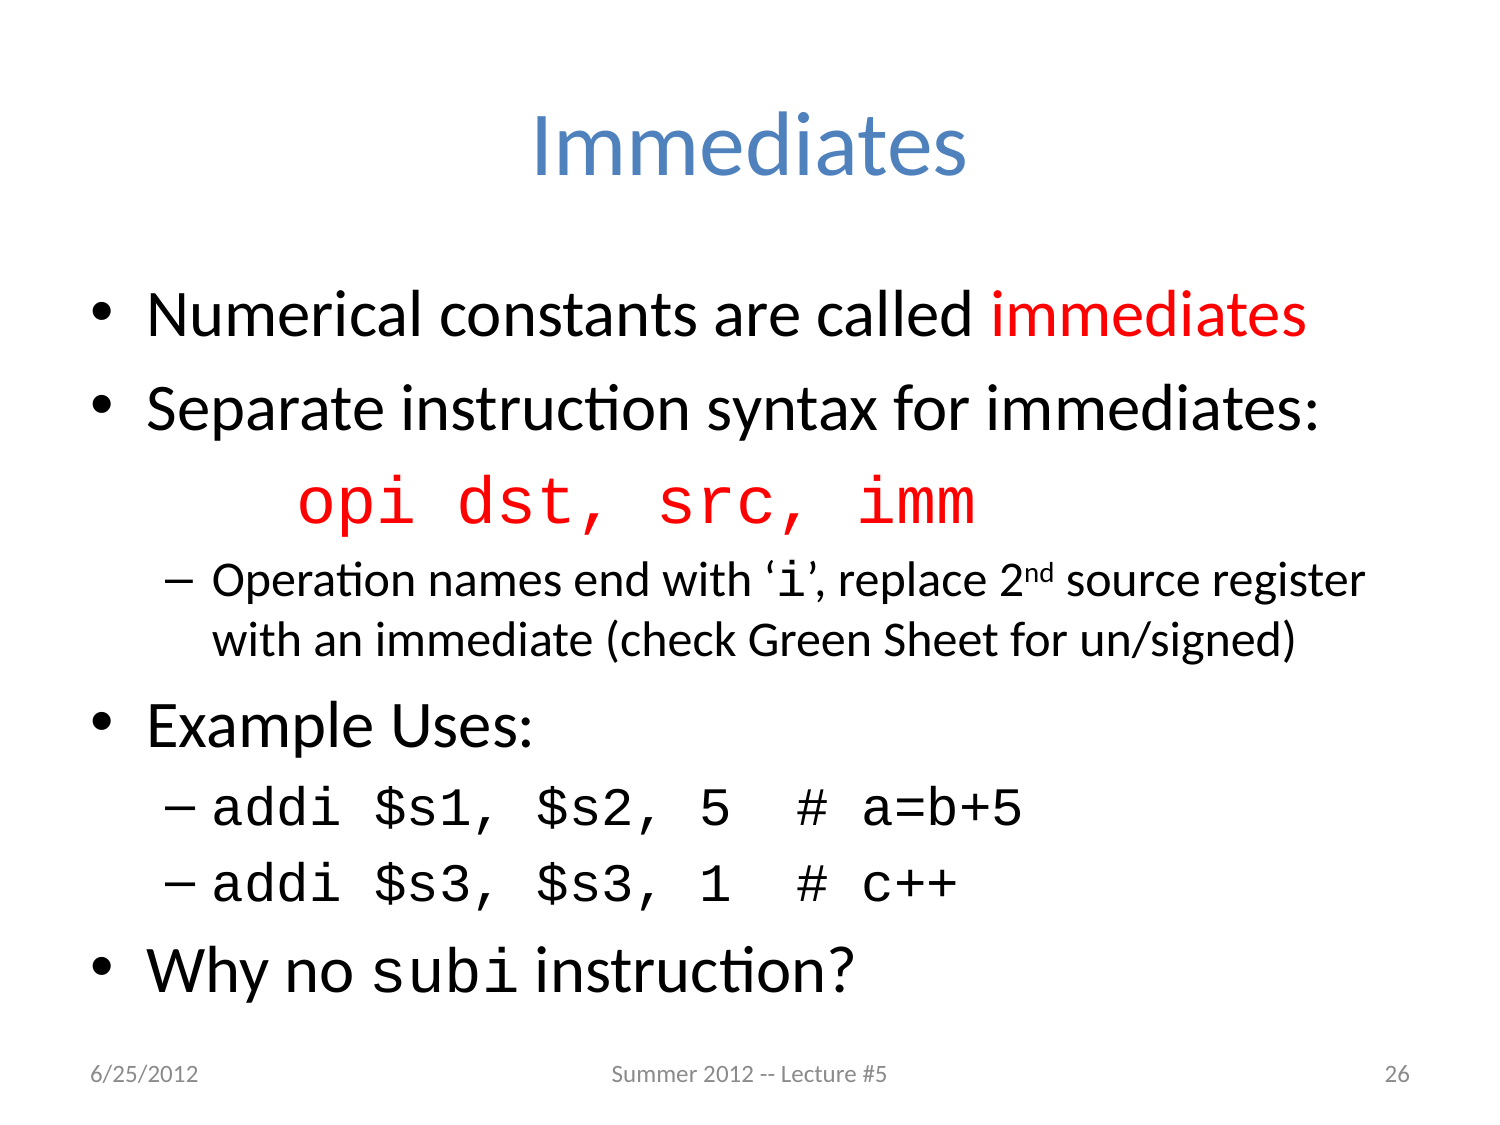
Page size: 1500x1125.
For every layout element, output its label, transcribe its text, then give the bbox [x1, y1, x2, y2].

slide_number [75, 1042, 425, 1103]
footer Summer 2012 -- Lecture #5 [512, 1042, 988, 1103]
title Immediates [75, 45, 1425, 233]
list Numerical constants are called immediates Separate instruction syntax for immediates: opi dst, src, imm Operation names end with ‘i’, replace 2nd source register with an immediate (check Green Sheet for un/signed) Example Uses: addi $s1, $s2, 5 # a=b+5 addi $s3, $s3, 1 # c++ Why no subi instruction? [75, 262, 1425, 1079]
slide_number 26 [1074, 1042, 1425, 1103]
